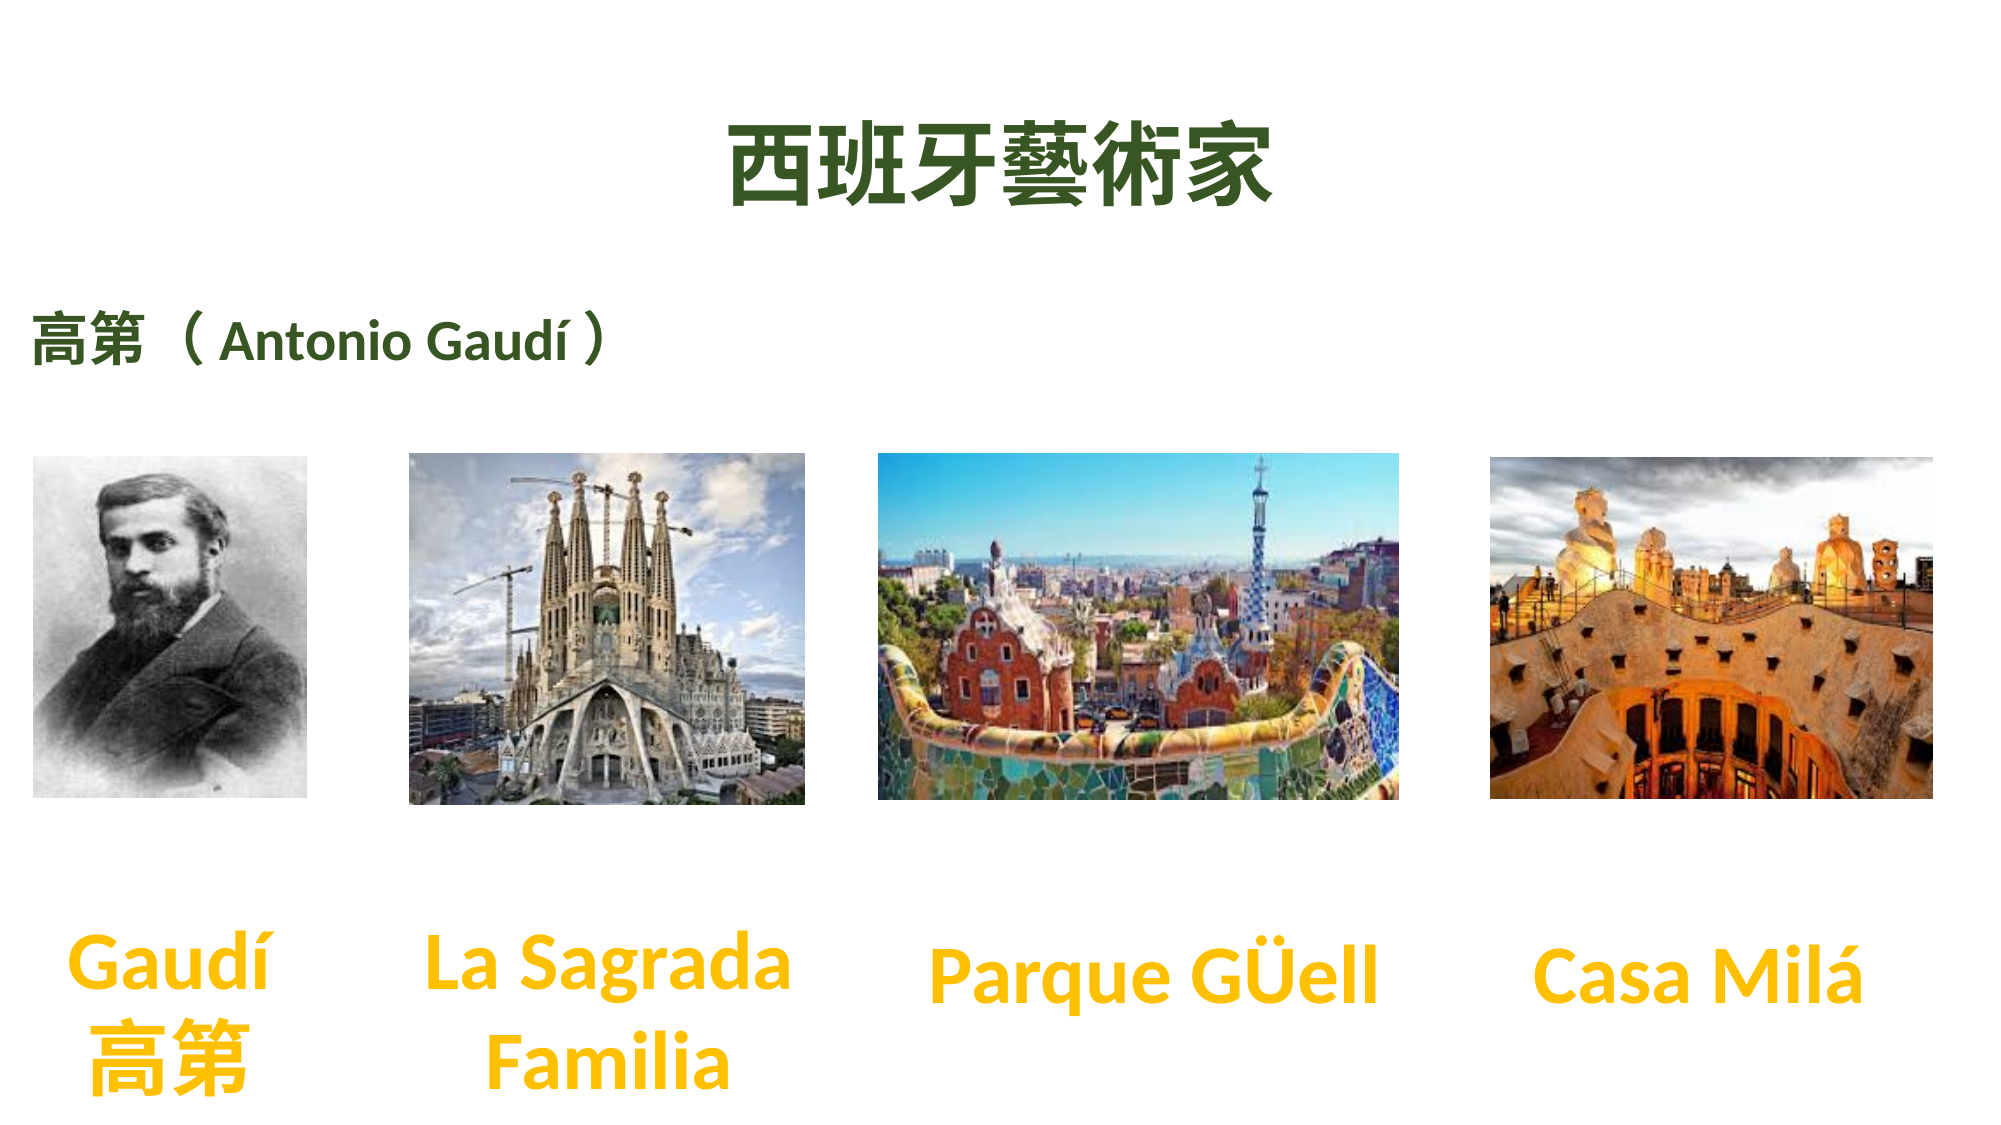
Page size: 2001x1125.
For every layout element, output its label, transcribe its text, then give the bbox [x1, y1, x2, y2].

title 西班牙藝術家 [137, 59, 1863, 278]
picture [878, 453, 1399, 800]
text_box Gaudí 高第 [52, 898, 287, 1114]
text_box Casa Milá [1517, 912, 1881, 1028]
picture [409, 453, 805, 806]
text_box La Sagrada Familia [353, 898, 865, 1114]
picture [1490, 457, 1933, 799]
list 高第（Antonio Gaudí） [15, 302, 2000, 1116]
text_box Parque GÜell [913, 912, 1397, 1028]
picture [32, 456, 307, 798]
